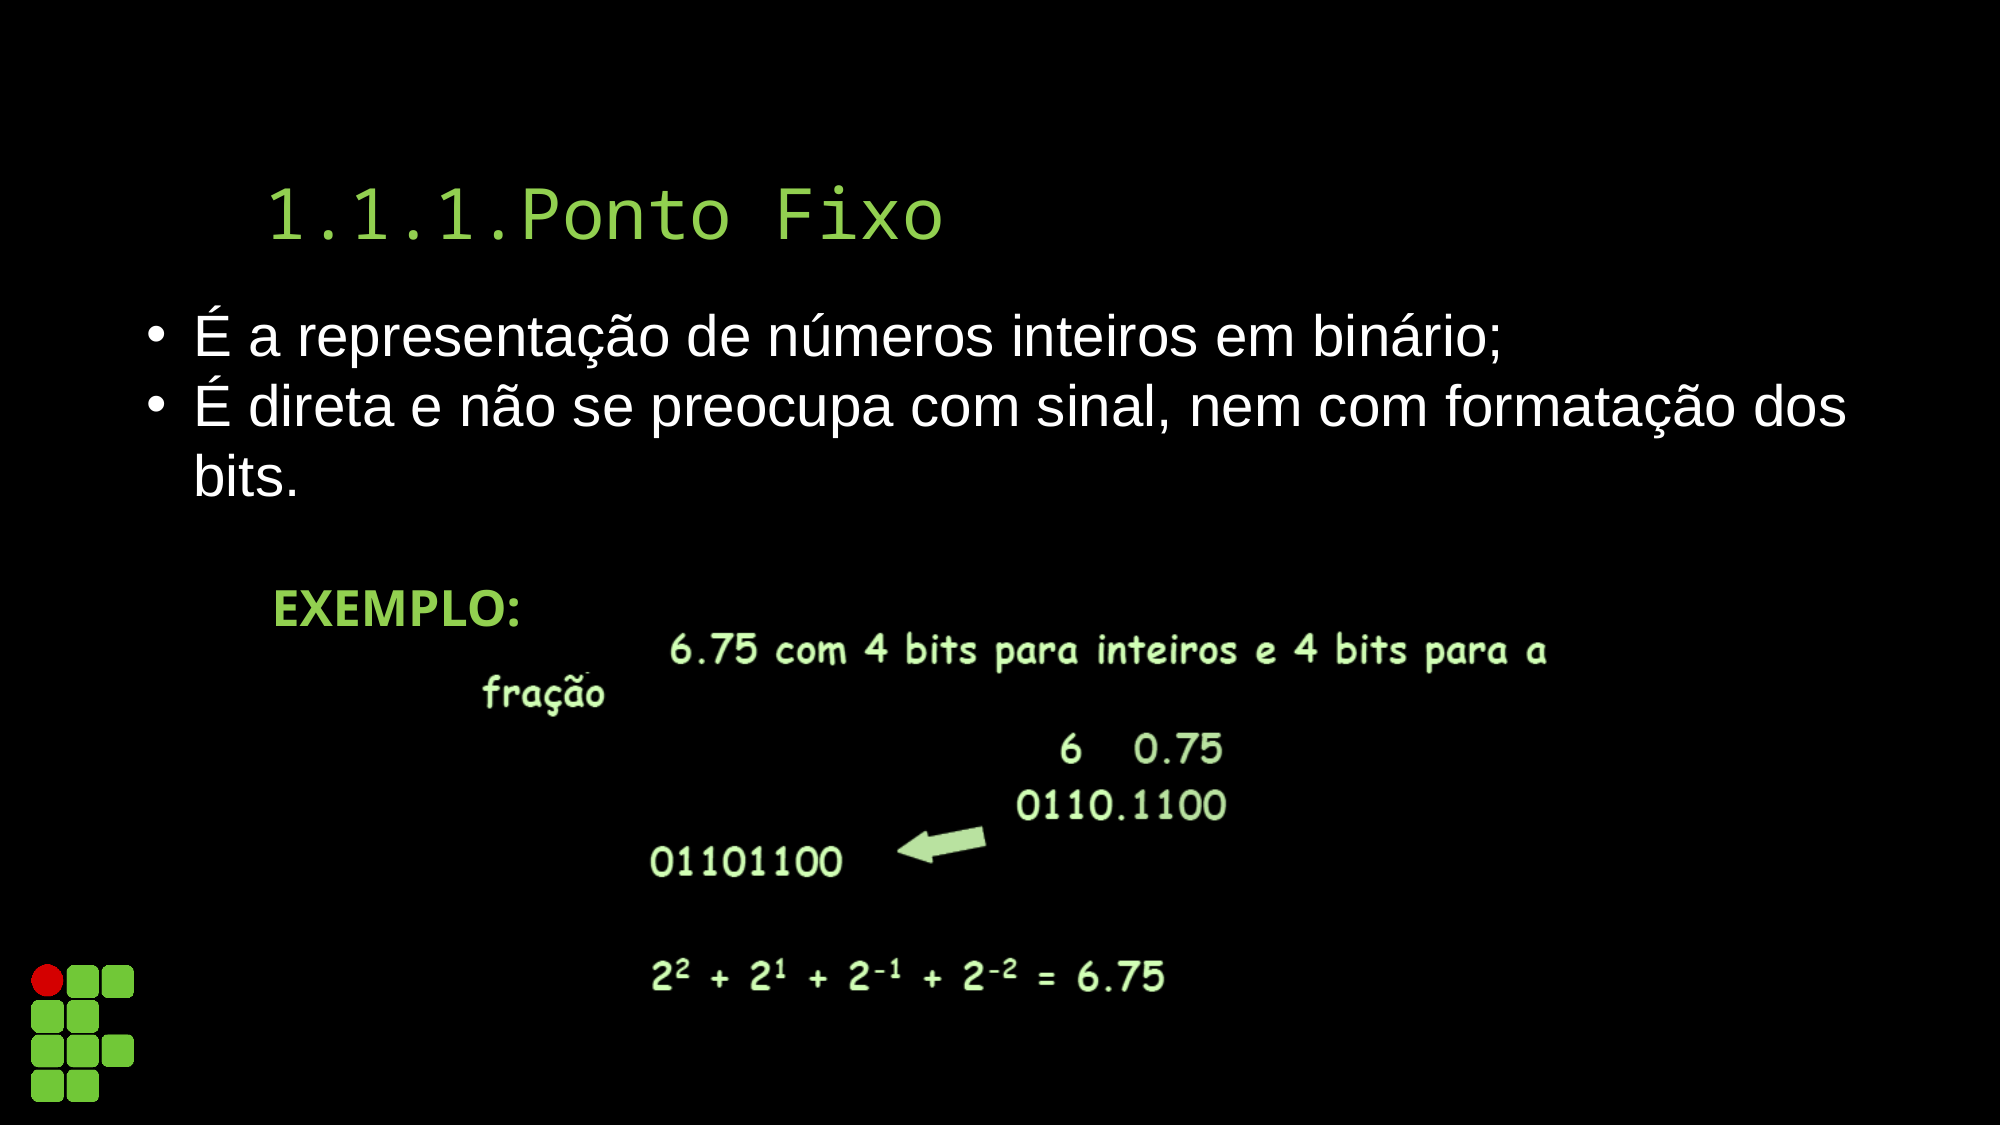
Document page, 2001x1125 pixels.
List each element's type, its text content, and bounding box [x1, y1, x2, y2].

title 1.1.1.Ponto Fixo [249, 75, 1750, 263]
picture [468, 621, 1567, 1008]
text_box É a representação de números inteiros em binário; É direta e não se preocupa com sinal, nem com formatação dos bits. [131, 290, 1869, 516]
text_box EXEMPLO: [256, 569, 536, 645]
picture [31, 964, 134, 1102]
